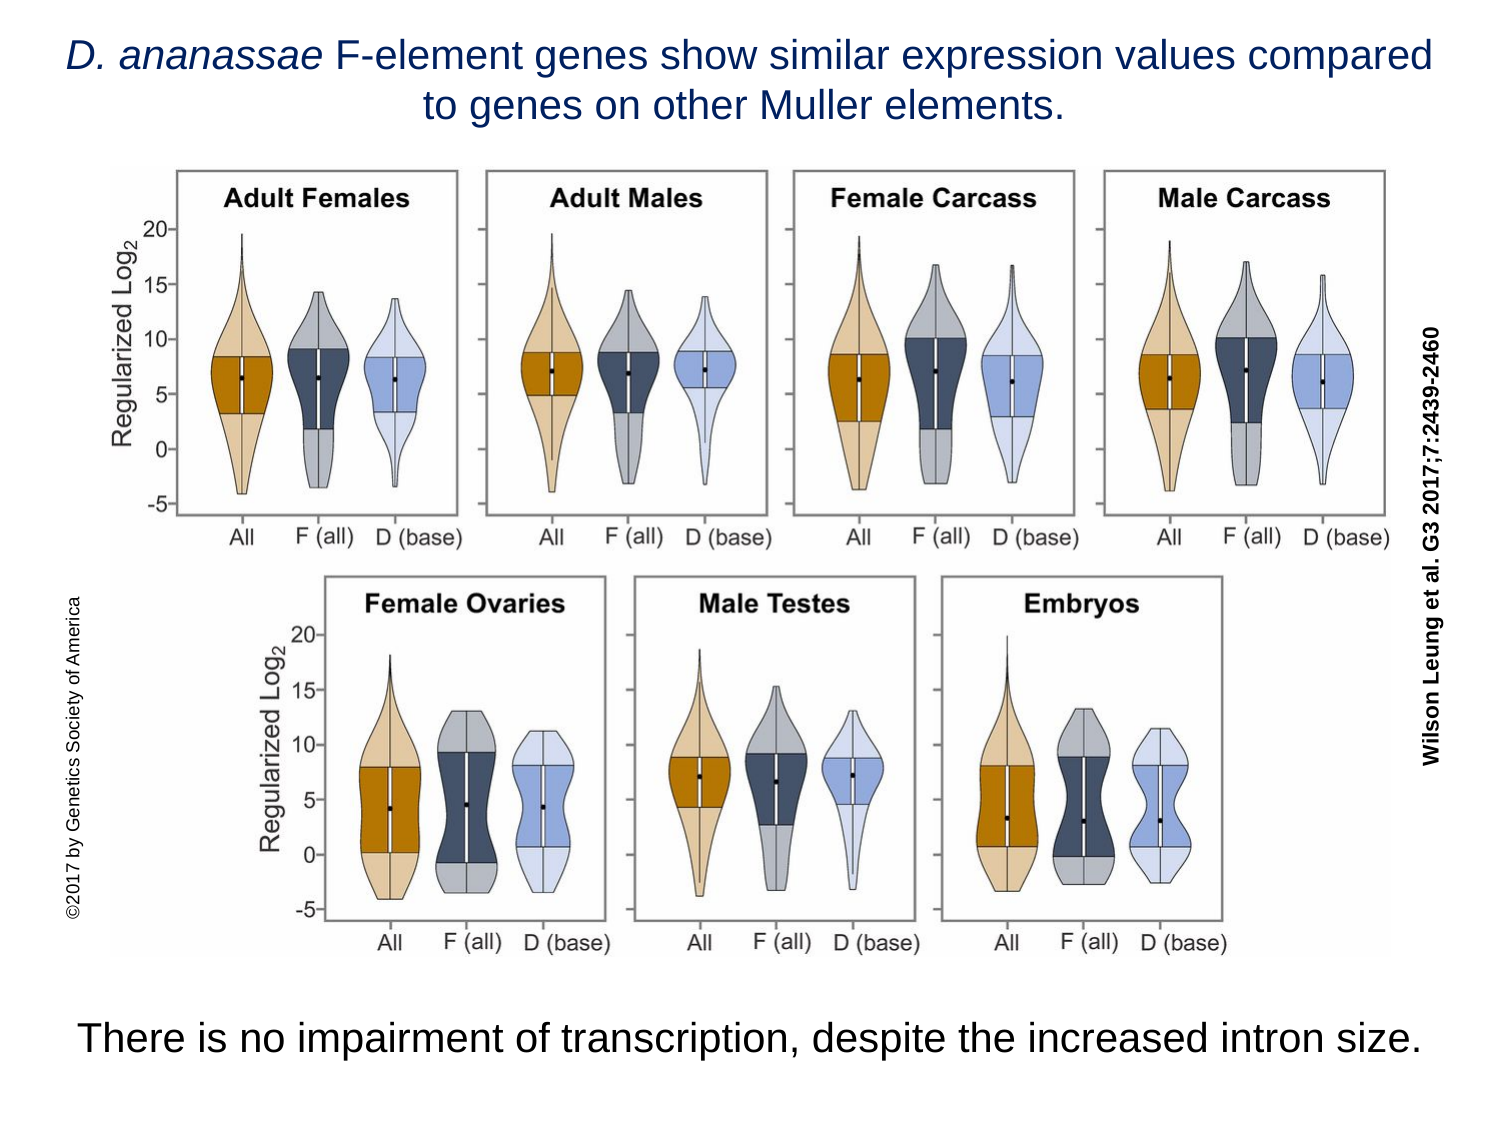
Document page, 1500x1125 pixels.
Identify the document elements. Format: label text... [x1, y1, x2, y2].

text_box D. ananassae F-element genes show similar expression values compared to genes on other Muller elements. [53, 27, 1447, 96]
text_box There is no impairment of transcription, despite the increased intron size. [0, 1003, 1500, 1069]
text_box Wilson Leung et al. G3 2017;7:2439-2460 [1415, 123, 1454, 767]
picture [109, 166, 1391, 958]
text_box ©2017 by Genetics Society of America [60, 566, 97, 920]
